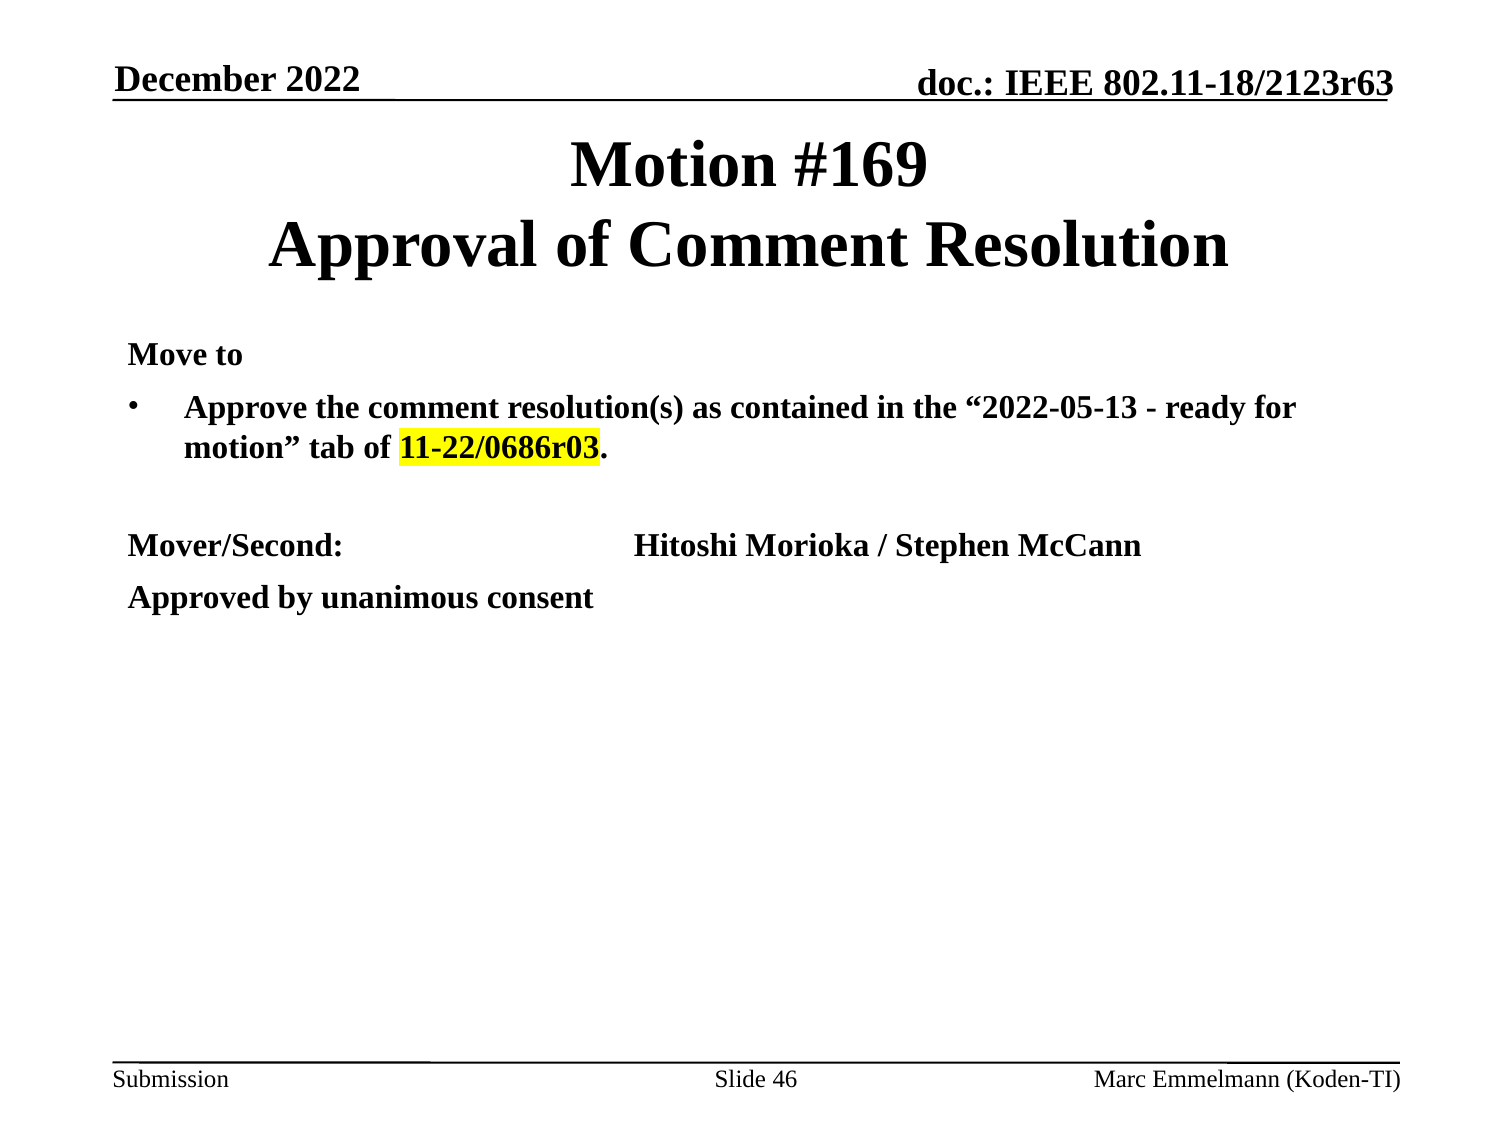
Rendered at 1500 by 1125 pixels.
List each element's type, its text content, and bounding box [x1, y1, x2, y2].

list Move to Approve the comment resolution(s) as contained in the “2022-05-13 - ready for motion” tab of 11-22/0686r03. Mover/Second: Hitoshi Morioka / Stephen McCann Approved by unanimous consent [112, 324, 1388, 1000]
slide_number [114, 54, 423, 100]
slide_number Slide 46 [712, 1061, 800, 1123]
footer Marc Emmelmann (Koden-TI) [878, 1061, 1402, 1093]
title Motion #169 Approval of Comment Resolution [112, 112, 1388, 288]
